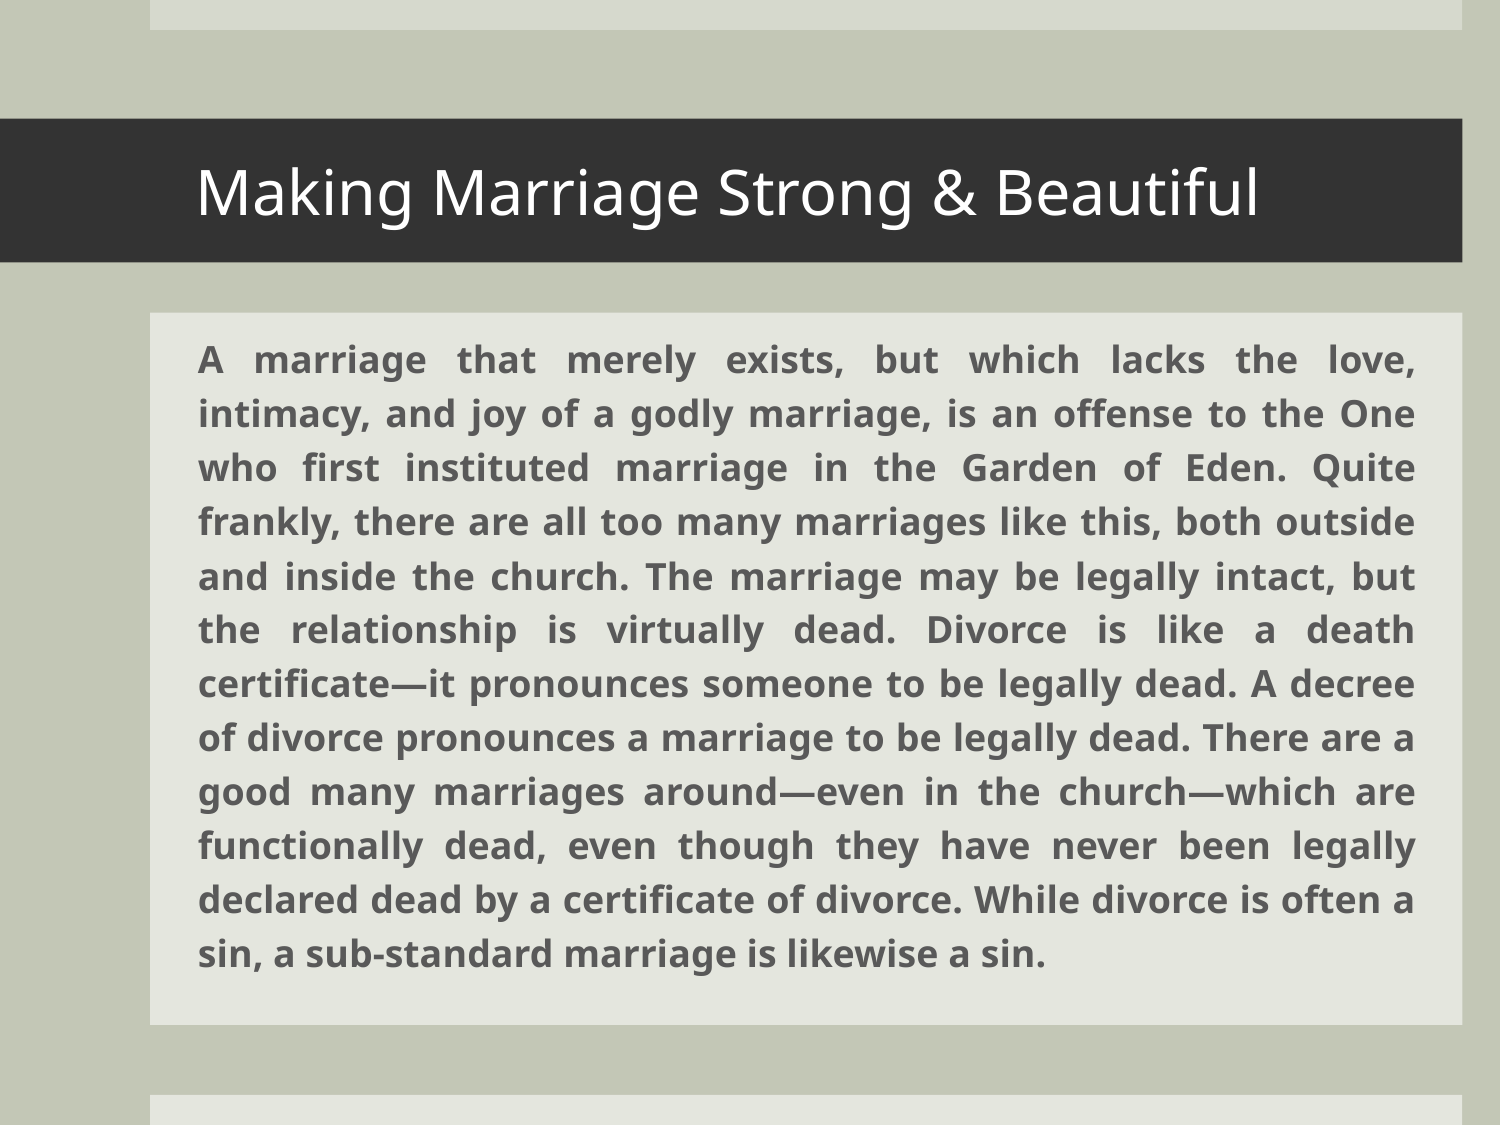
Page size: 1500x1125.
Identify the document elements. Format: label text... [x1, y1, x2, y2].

subtitle A marriage that merely exists, but which lacks the love, intimacy, and joy of a godly marriage, is an offense to the One who first instituted marriage in the Garden of Eden. Quite frankly, there are all too many marriages like this, both outside and inside the church. The marriage may be legally intact, but the relationship is virtually dead. Divorce is like a death certificate—it pronounces someone to be legally dead. A decree of divorce pronounces a marriage to be legally dead. There are a good many marriages around—even in the church—which are functionally dead, even though they have never been legally declared dead by a certificate of divorce. While divorce is often a sin, a sub-standard marriage is likewise a sin. [150, 312, 1463, 1025]
title Making Marriage Strong & Beautiful [0, 118, 1463, 263]
